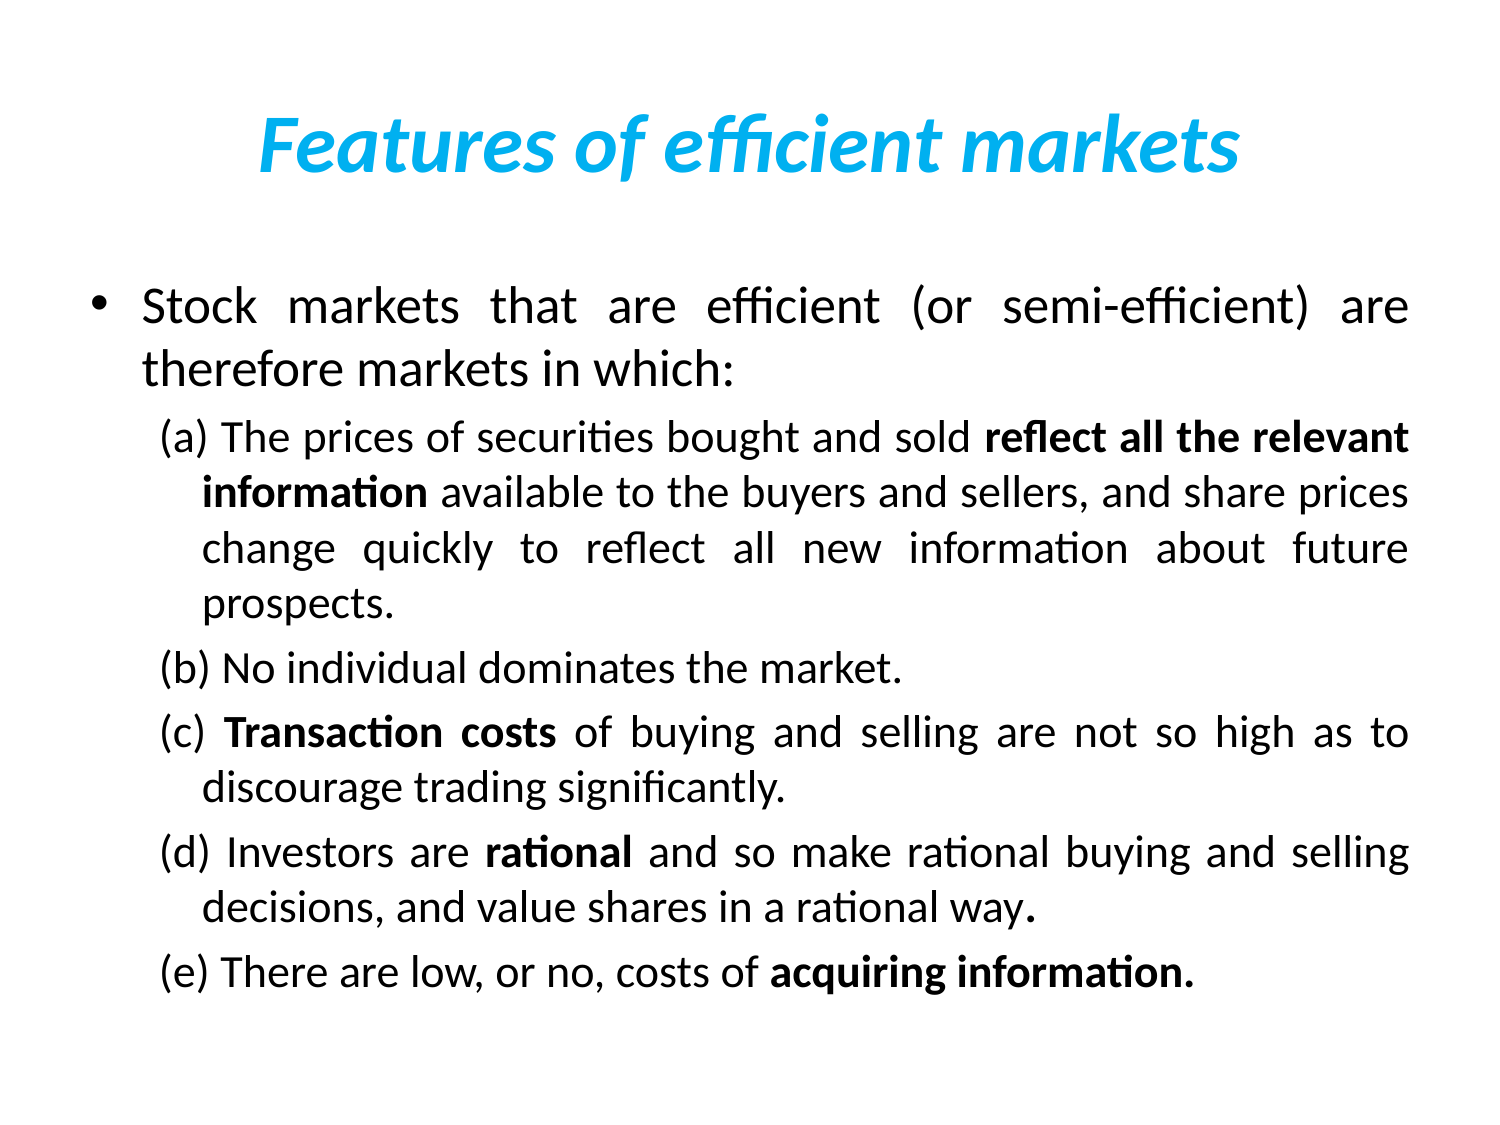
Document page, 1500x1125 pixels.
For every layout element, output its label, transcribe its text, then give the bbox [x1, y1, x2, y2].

list Stock markets that are efficient (or semi-efficient) are therefore markets in which: (a) The prices of securities bought and sold reflect all the relevant information available to the buyers and sellers, and share prices change quickly to reflect all new information about future prospects. (b) No individual dominates the market. (c) Transaction costs of buying and selling are not so high as to discourage trading significantly. (d) Investors are rational and so make rational buying and selling decisions, and value shares in a rational way. (e) There are low, or no, costs of acquiring information. [75, 262, 1425, 1005]
title Features of efficient markets [75, 45, 1425, 233]
